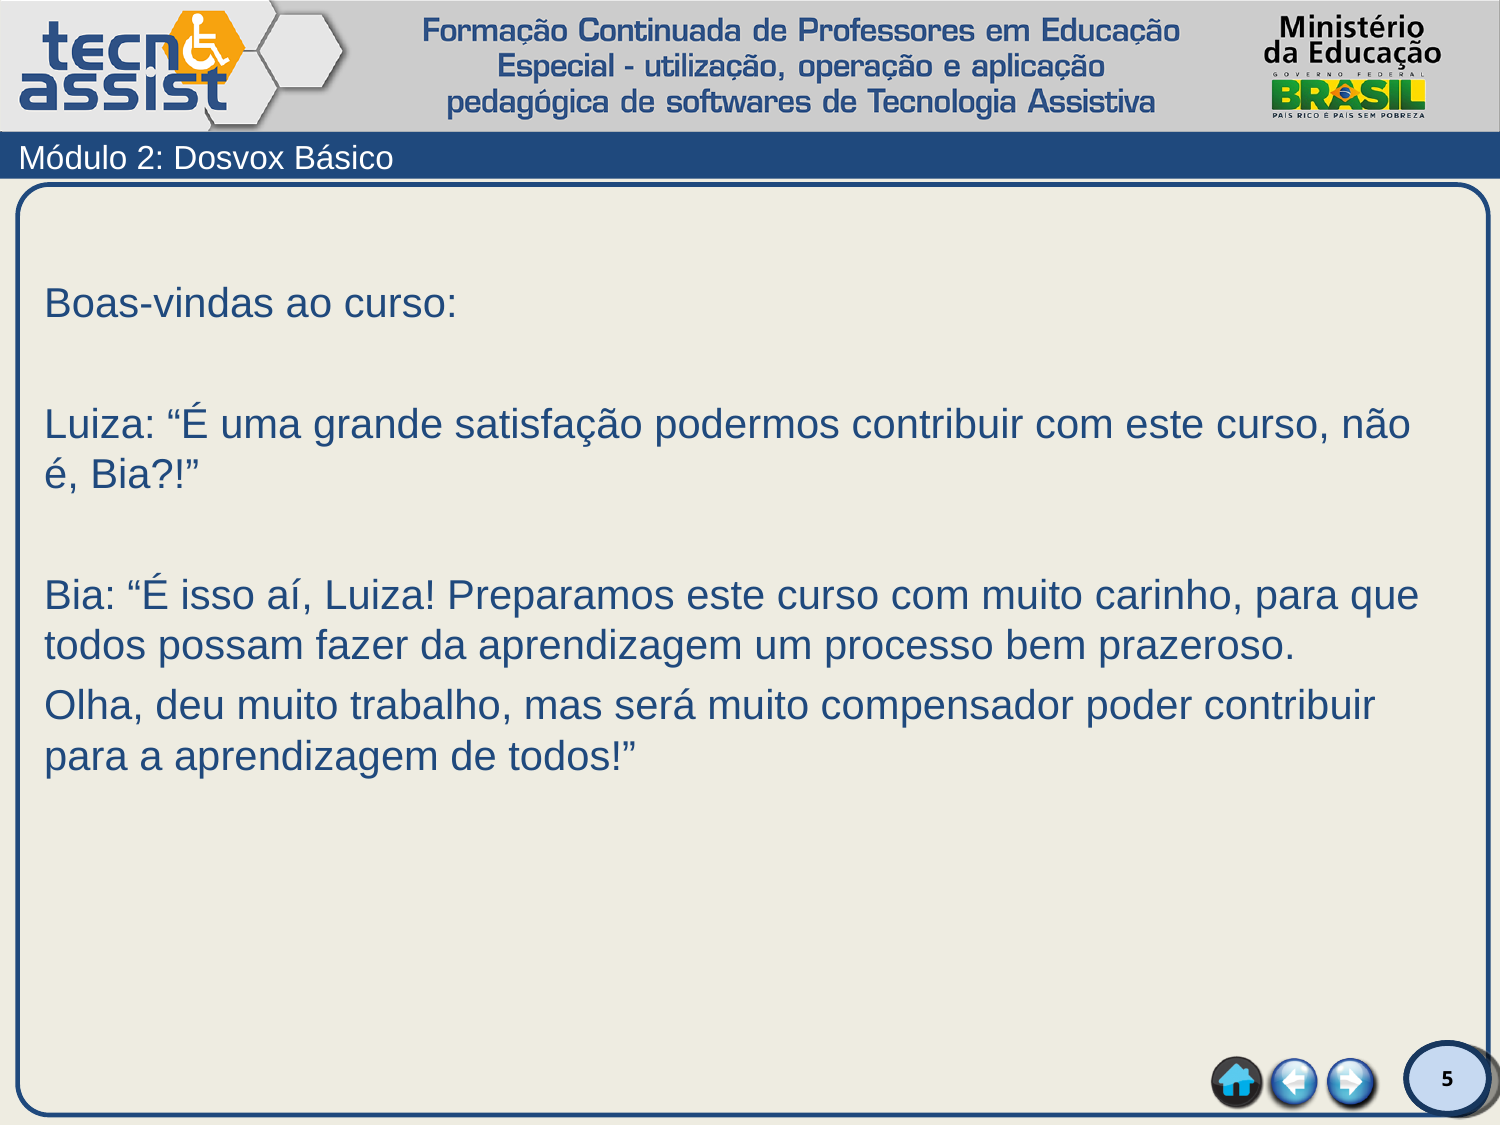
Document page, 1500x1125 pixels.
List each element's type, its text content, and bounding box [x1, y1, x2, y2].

text_box Módulo 2: Dosvox Básico [3, 128, 410, 185]
text_box Boas-vindas ao curso: Luiza: “É uma grande satisfação podermos contribuir com este curso, não é, Bia?!” Bia: “É isso aí, Luiza! Preparamos este curso com muito carinho, para que todos possam fazer da aprendizagem um processo bem prazeroso. Olha, deu muito trabalho, mas será muito compensador poder contribuir para a aprendizagem de todos!” [29, 207, 1460, 1047]
picture [1206, 1048, 1383, 1114]
picture [0, 0, 1500, 132]
